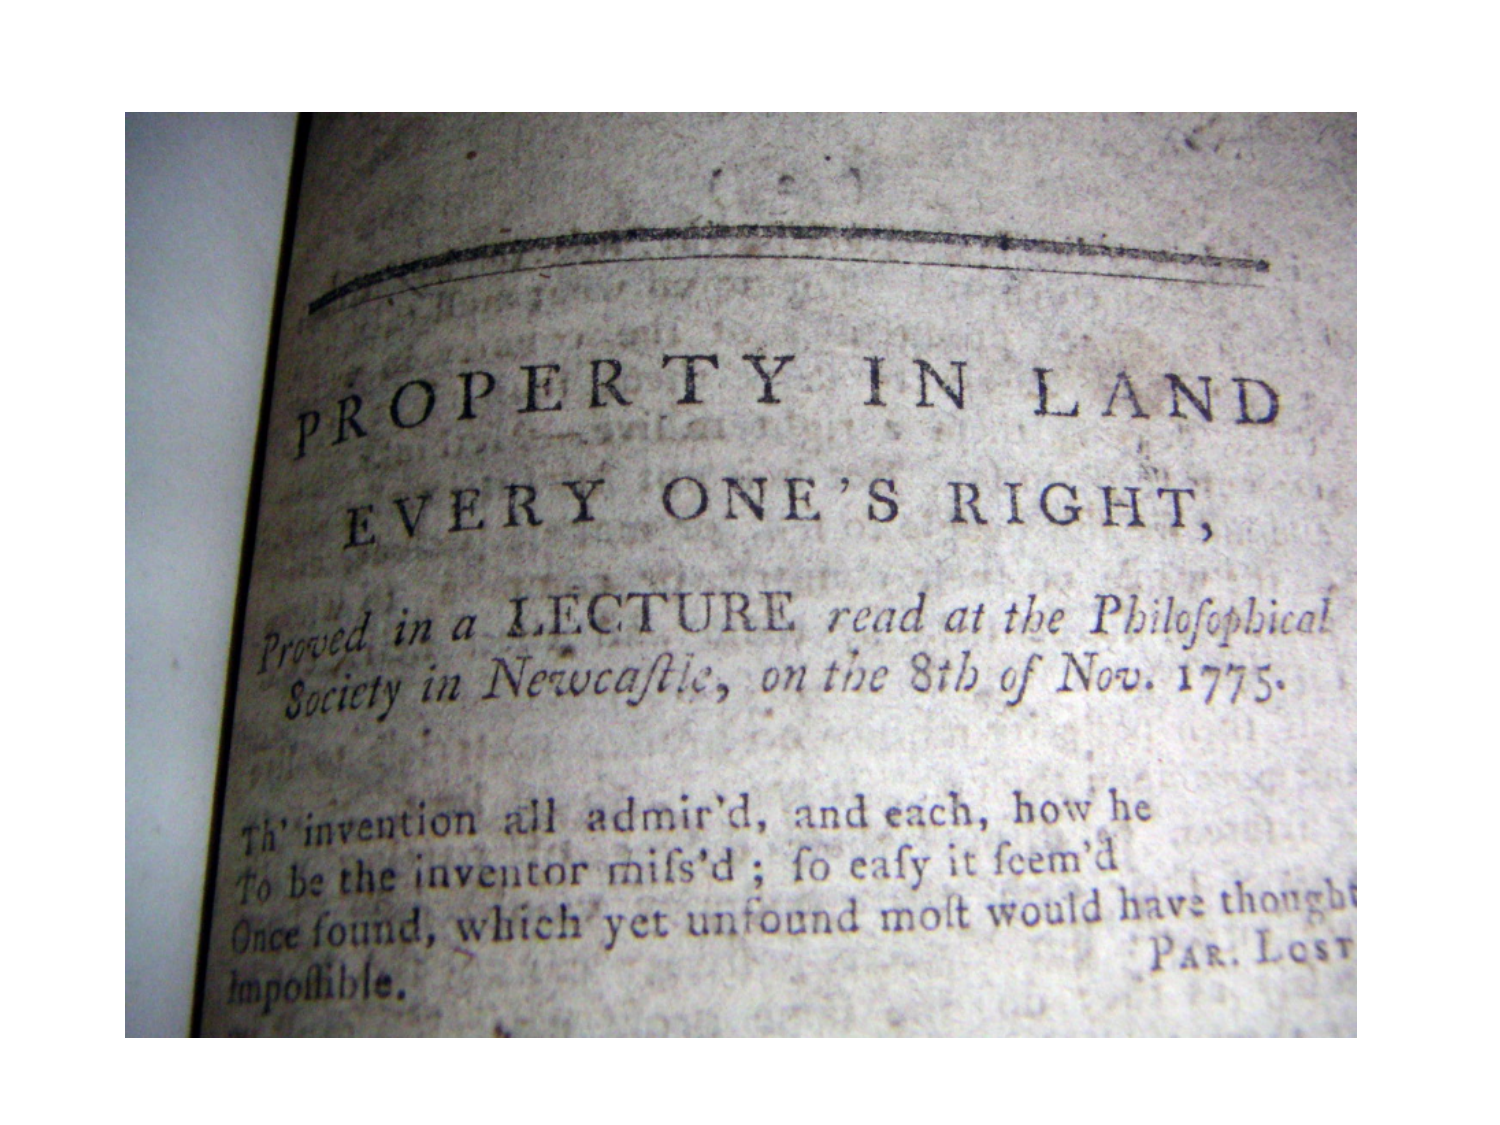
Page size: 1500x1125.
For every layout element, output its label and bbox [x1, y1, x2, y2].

picture [124, 112, 1357, 1038]
